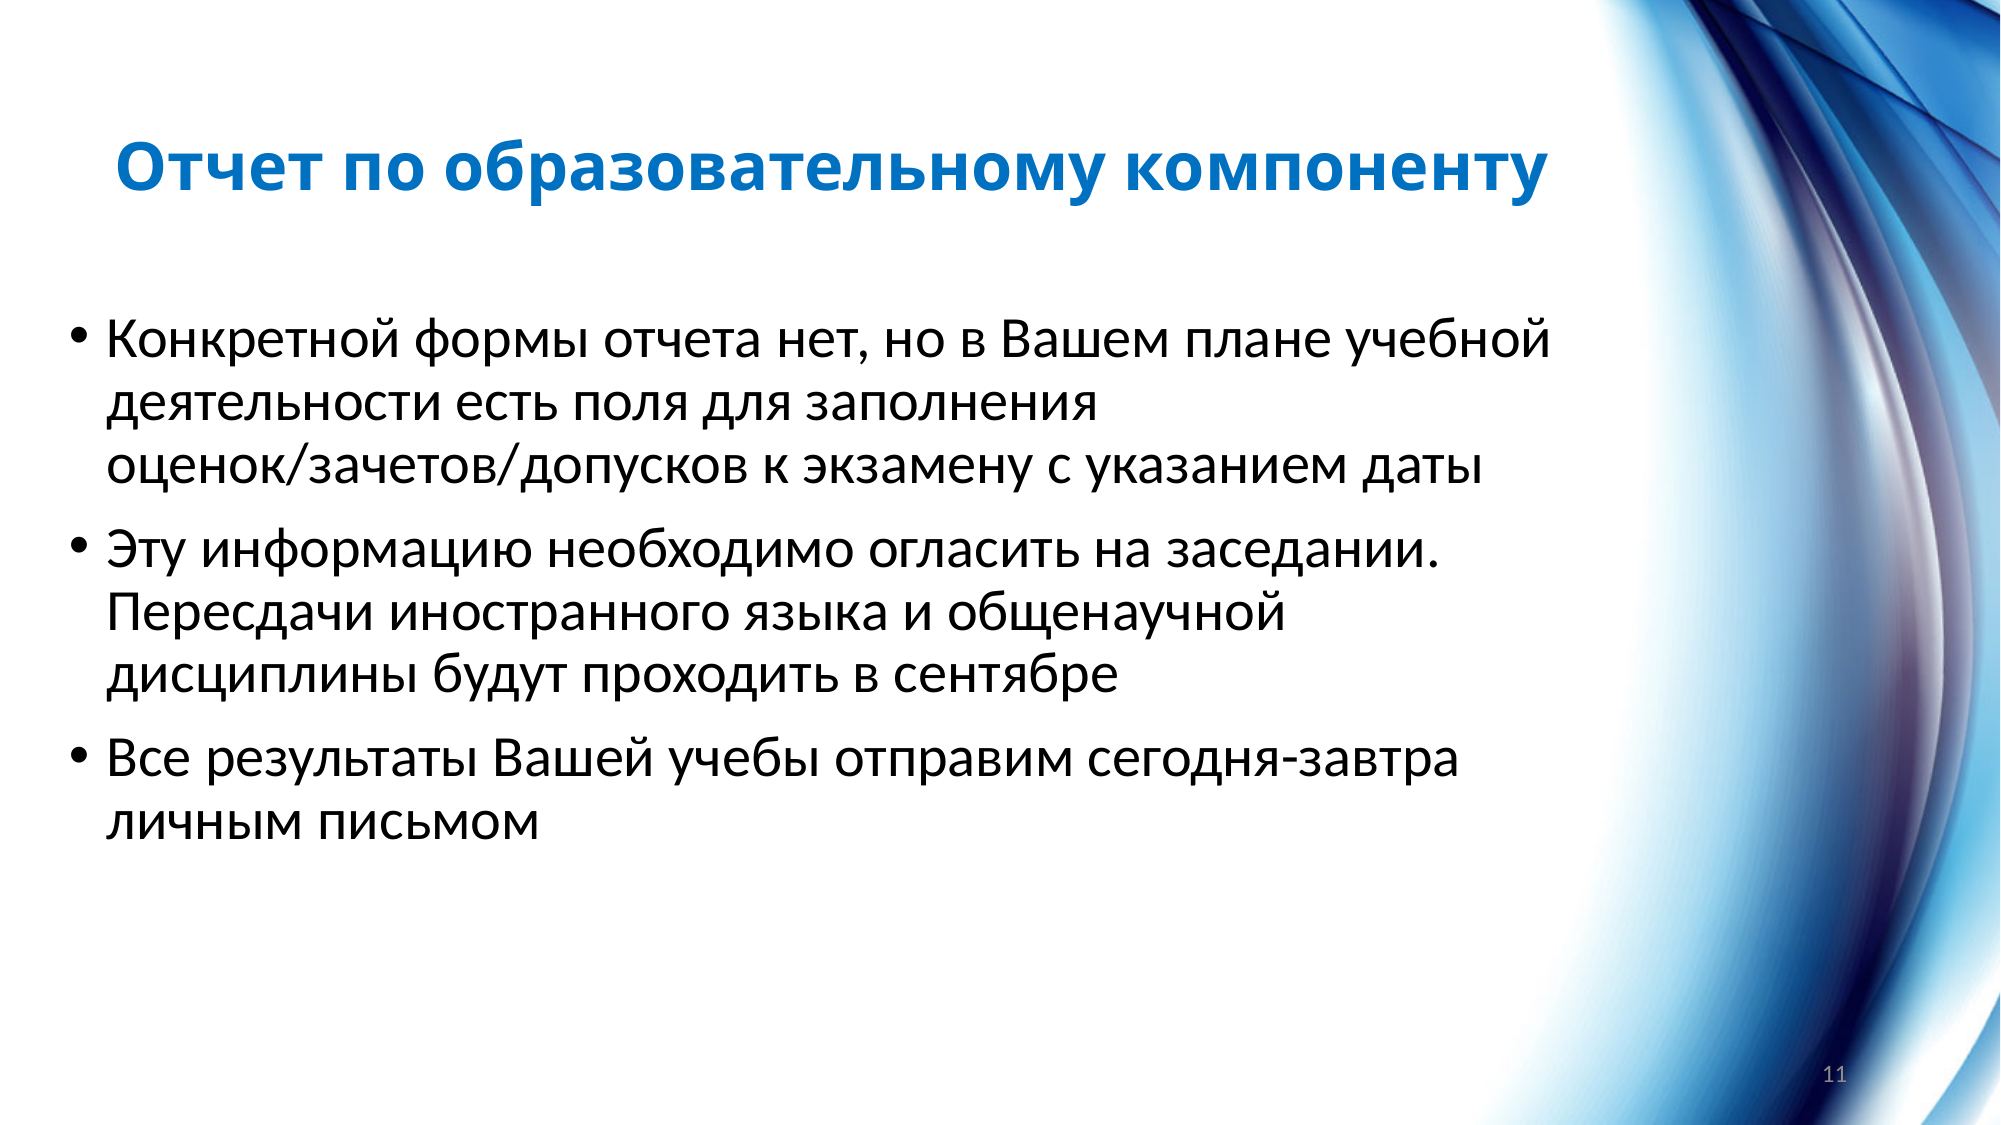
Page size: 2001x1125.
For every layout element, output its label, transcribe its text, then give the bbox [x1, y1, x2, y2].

picture [0, 0, 2001, 1125]
title Отчет по образовательному компоненту [53, 59, 1610, 278]
slide_number 11 [1412, 1042, 1863, 1103]
list Конкретной формы отчета нет, но в Вашем плане учебной деятельности есть поля для заполнения оценок/зачетов/допусков к экзамену с указанием даты Эту информацию необходимо огласить на заседании. Пересдачи иностранного языка и общенаучной дисциплины будут проходить в сентябре Все результаты Вашей учебы отправим сегодня-завтра личным письмом [53, 299, 1610, 1014]
